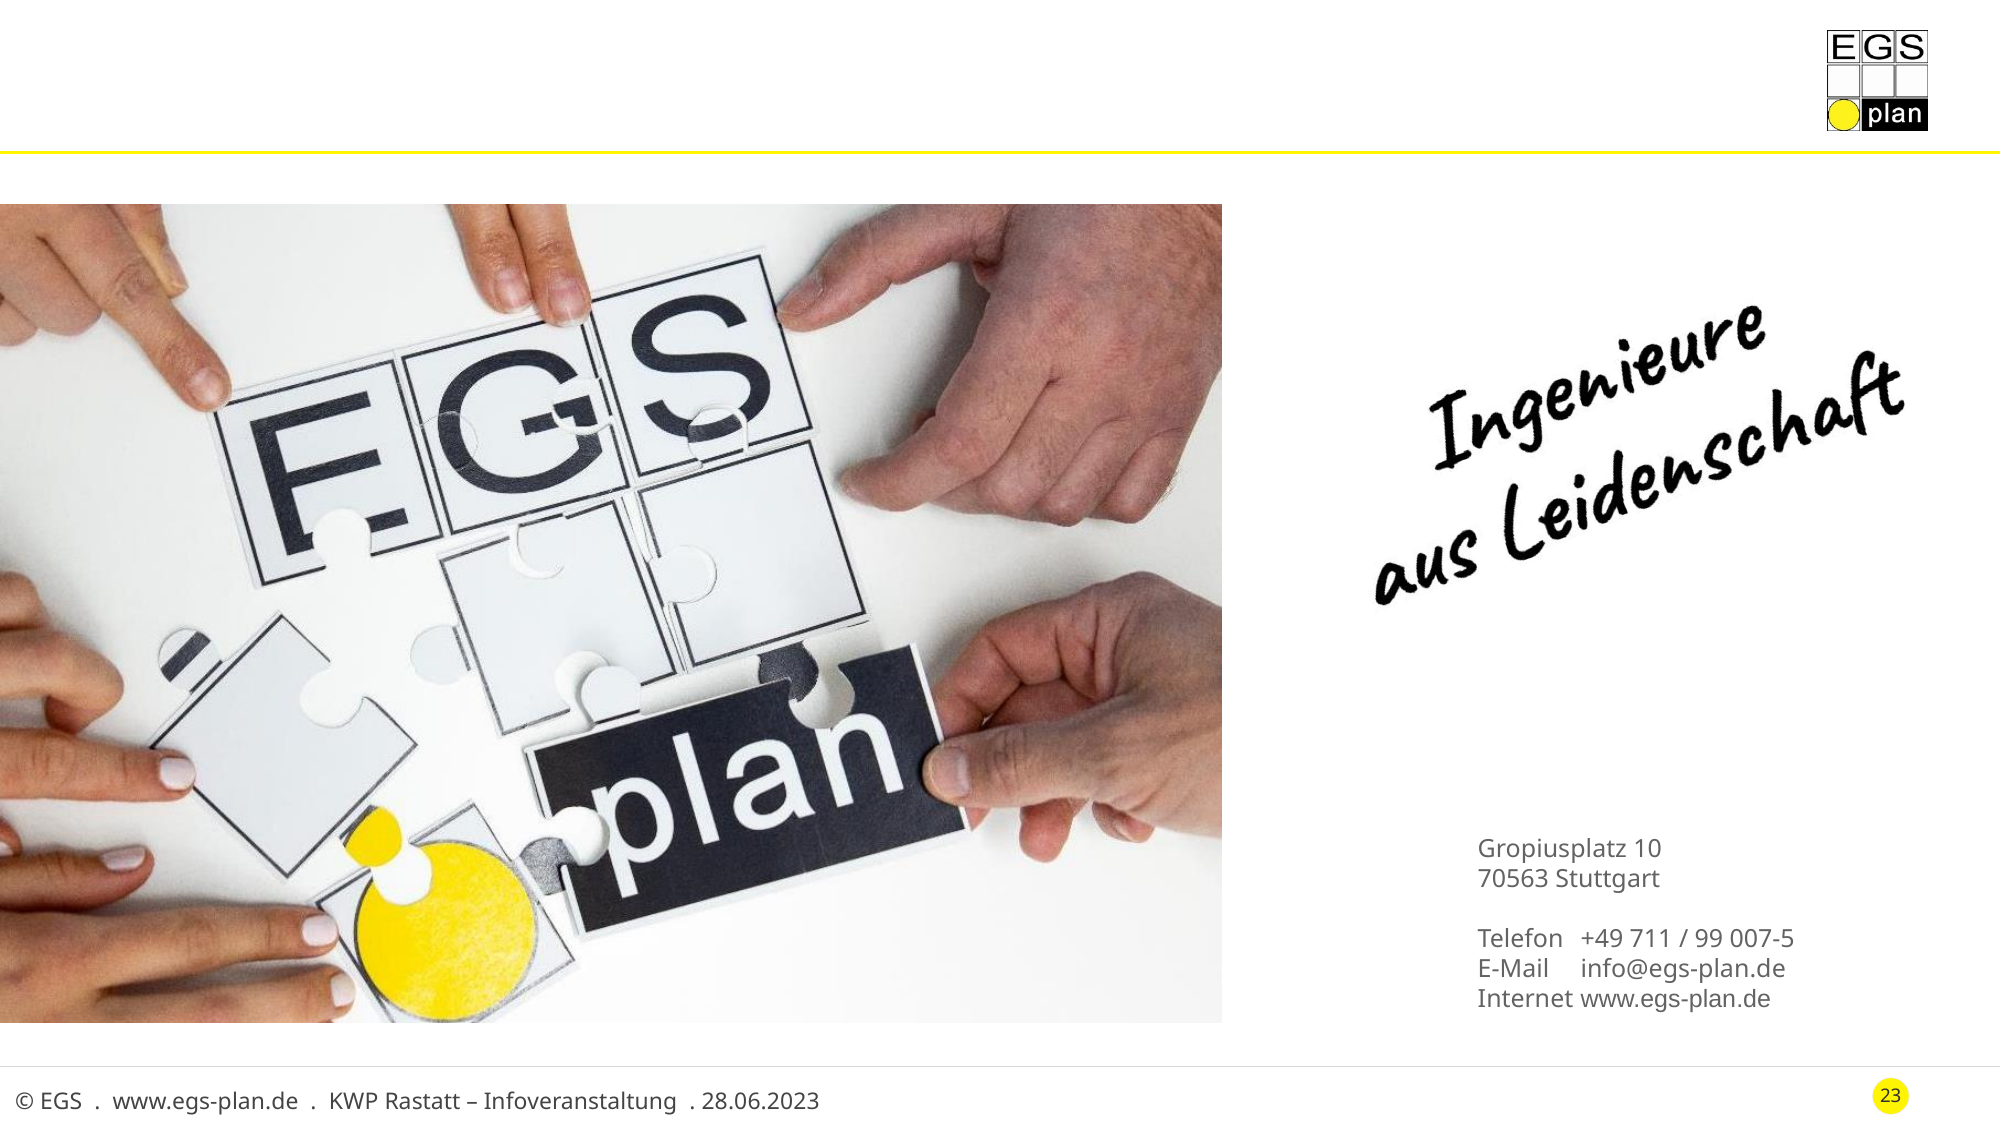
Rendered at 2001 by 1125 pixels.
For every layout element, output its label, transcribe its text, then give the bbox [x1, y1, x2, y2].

picture [1285, 195, 1956, 650]
footer © EGS . www.egs-plan.de . KWP Rastatt – Infoveranstaltung . 28.06.2023 [0, 1079, 1327, 1125]
picture [0, 204, 1222, 1023]
slide_number 23 [1872, 1077, 1910, 1115]
picture [1827, 30, 1928, 131]
